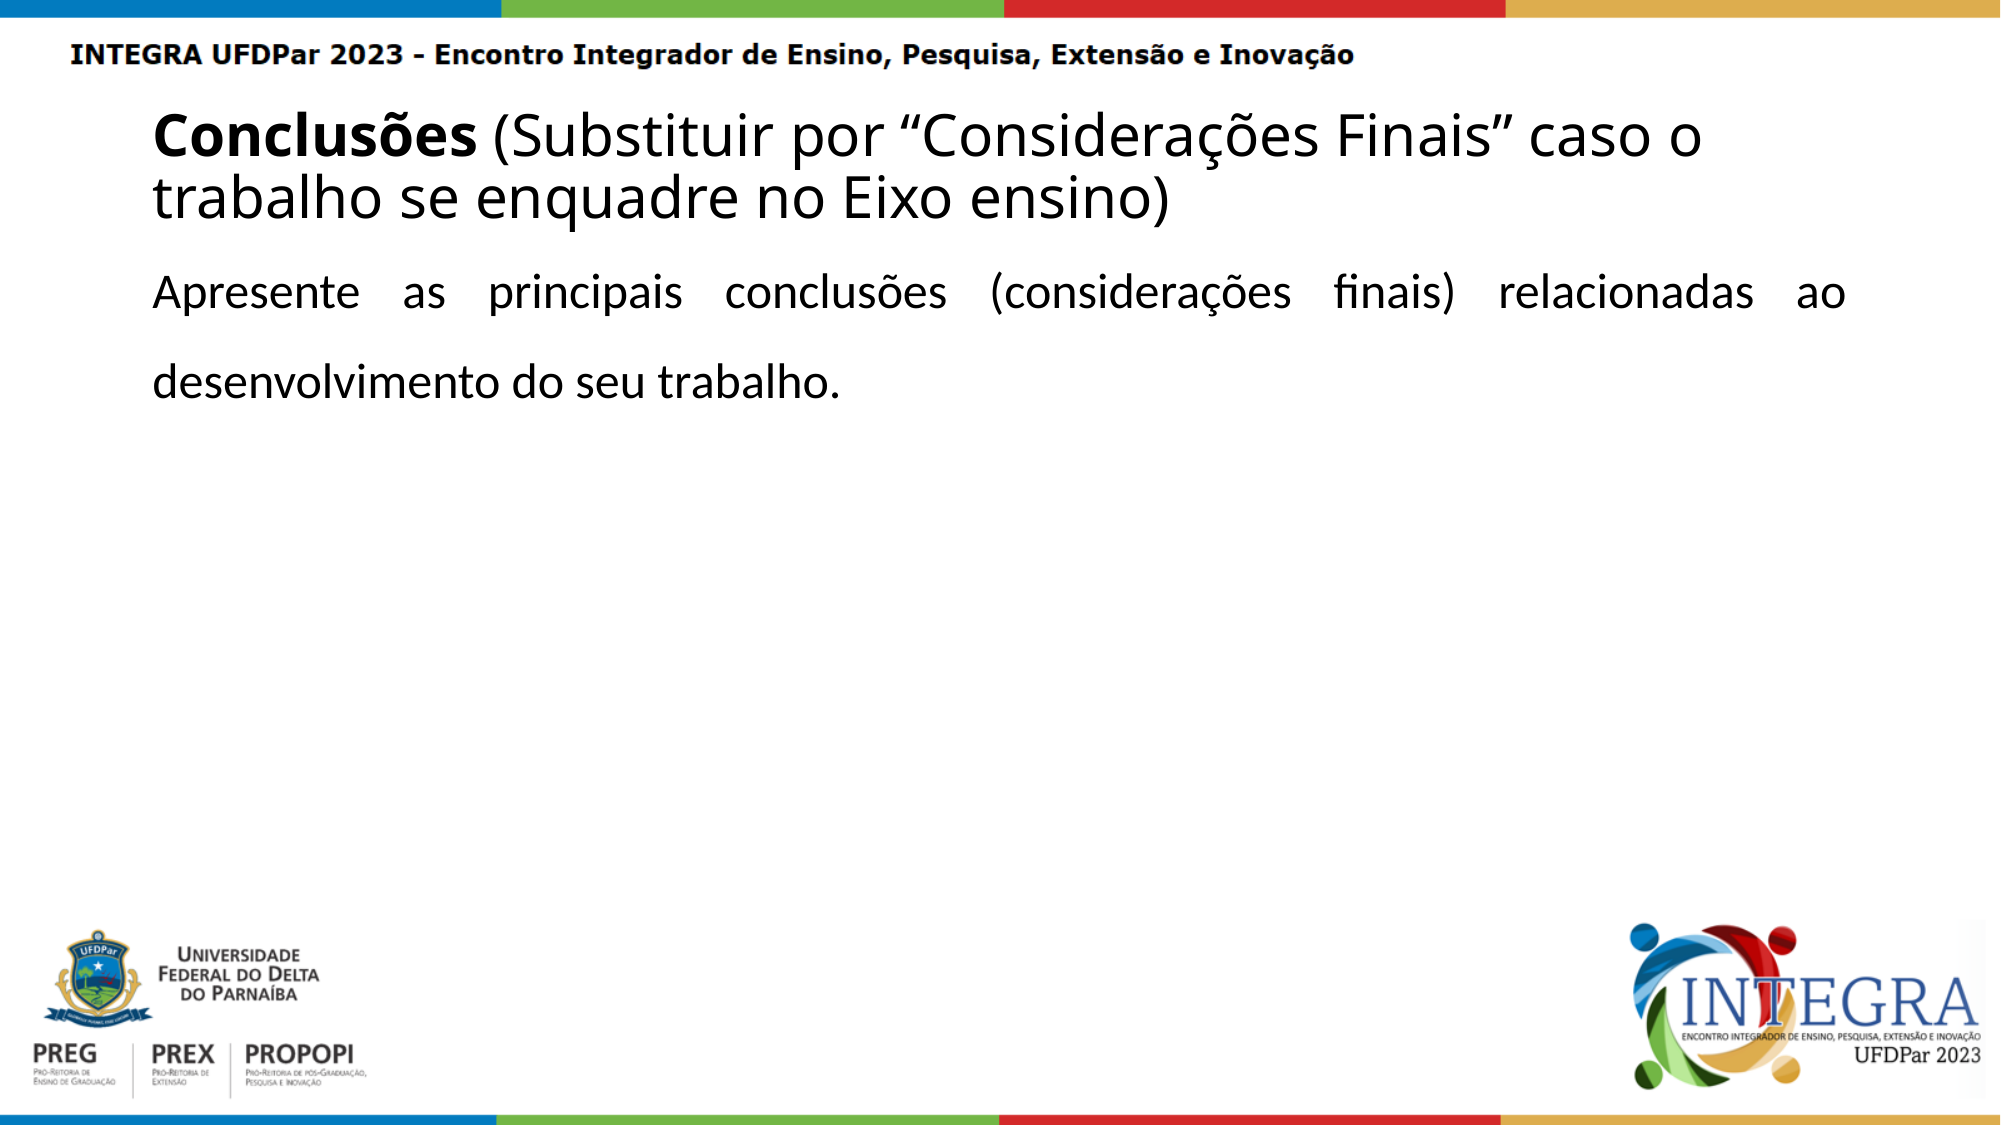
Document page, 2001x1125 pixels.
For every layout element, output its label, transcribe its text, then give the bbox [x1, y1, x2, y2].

title Conclusões (Substituir por “Considerações Finais” caso o trabalho se enquadre no Eixo ensino) [137, 59, 1863, 220]
picture [0, 0, 2001, 1125]
list Apresente as principais conclusões (considerações finais) relacionadas ao desenvolvimento do seu trabalho. [137, 220, 1863, 935]
